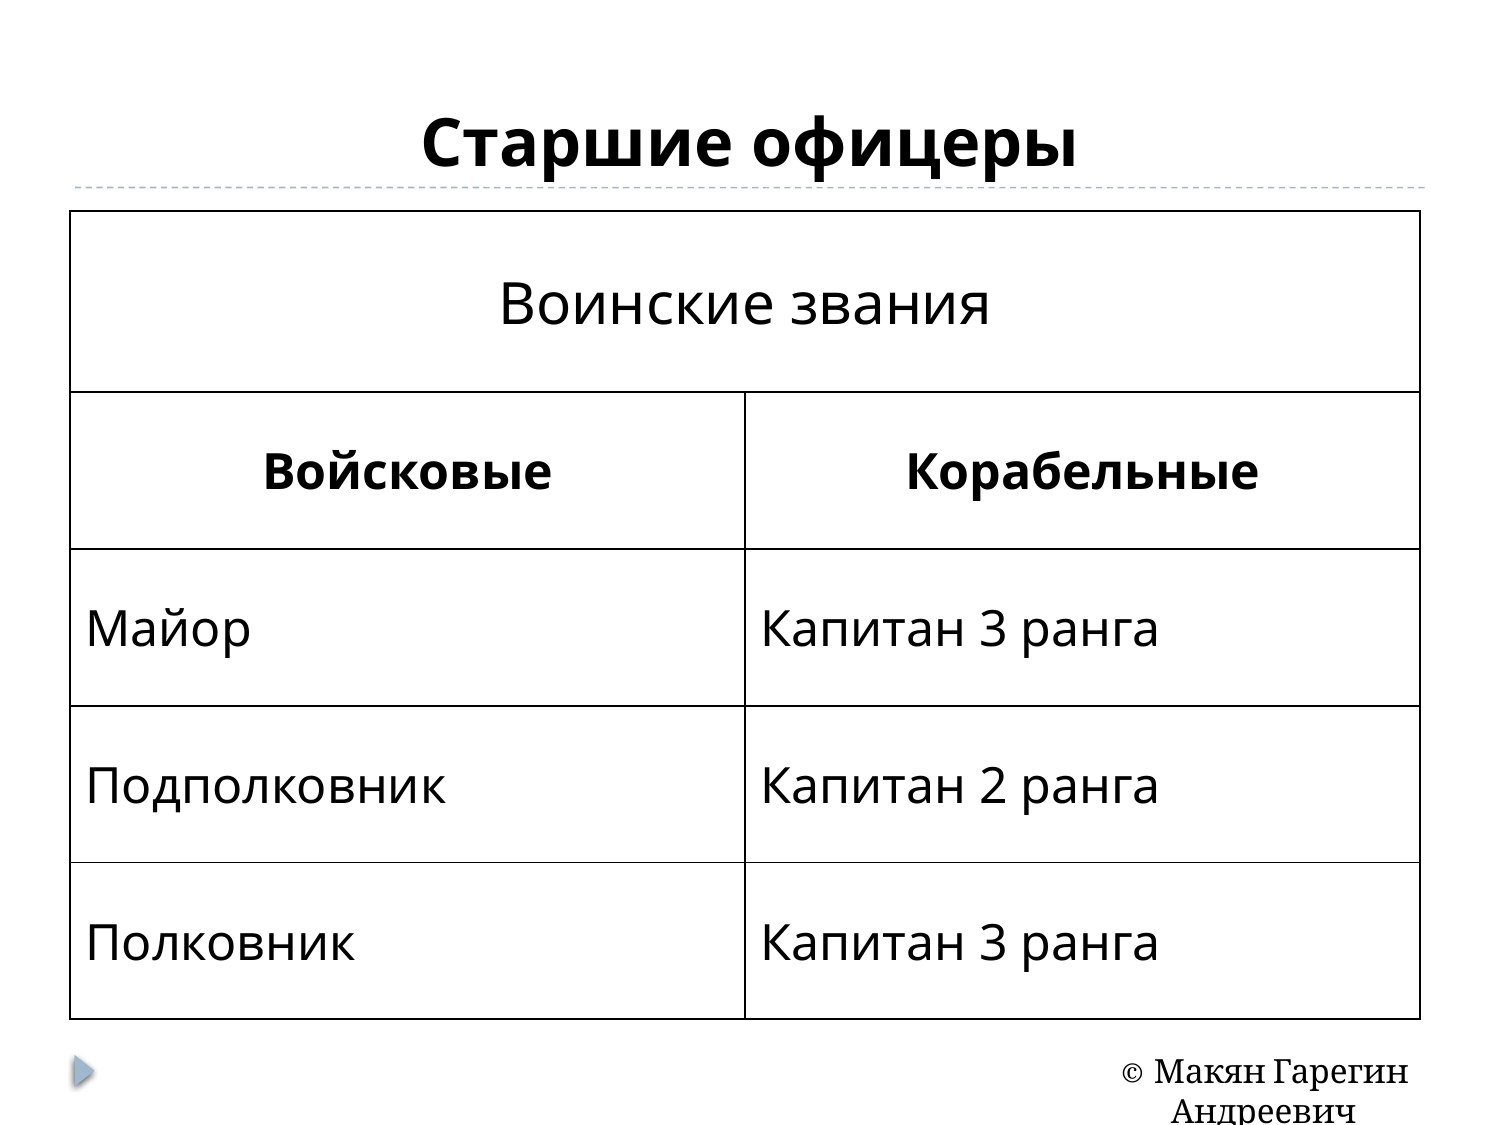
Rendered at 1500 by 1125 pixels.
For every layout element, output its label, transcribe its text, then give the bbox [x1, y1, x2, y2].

text_box © Макян Гарегин Андреевич [1027, 1042, 1500, 1125]
title Старшие офицеры [75, 37, 1425, 188]
table_cell Корабельные [746, 393, 1419, 548]
table_cell Майор [71, 550, 744, 705]
table_cell Подполковник [71, 707, 744, 862]
table_header Воинские звания [71, 212, 1419, 391]
table_cell Капитан 2 ранга [746, 707, 1419, 862]
table_cell Полковник [71, 863, 744, 1018]
table_cell Капитан 3 ранга [746, 863, 1419, 1018]
table_cell Войсковые [71, 393, 744, 548]
table_cell Капитан 3 ранга [746, 550, 1419, 705]
